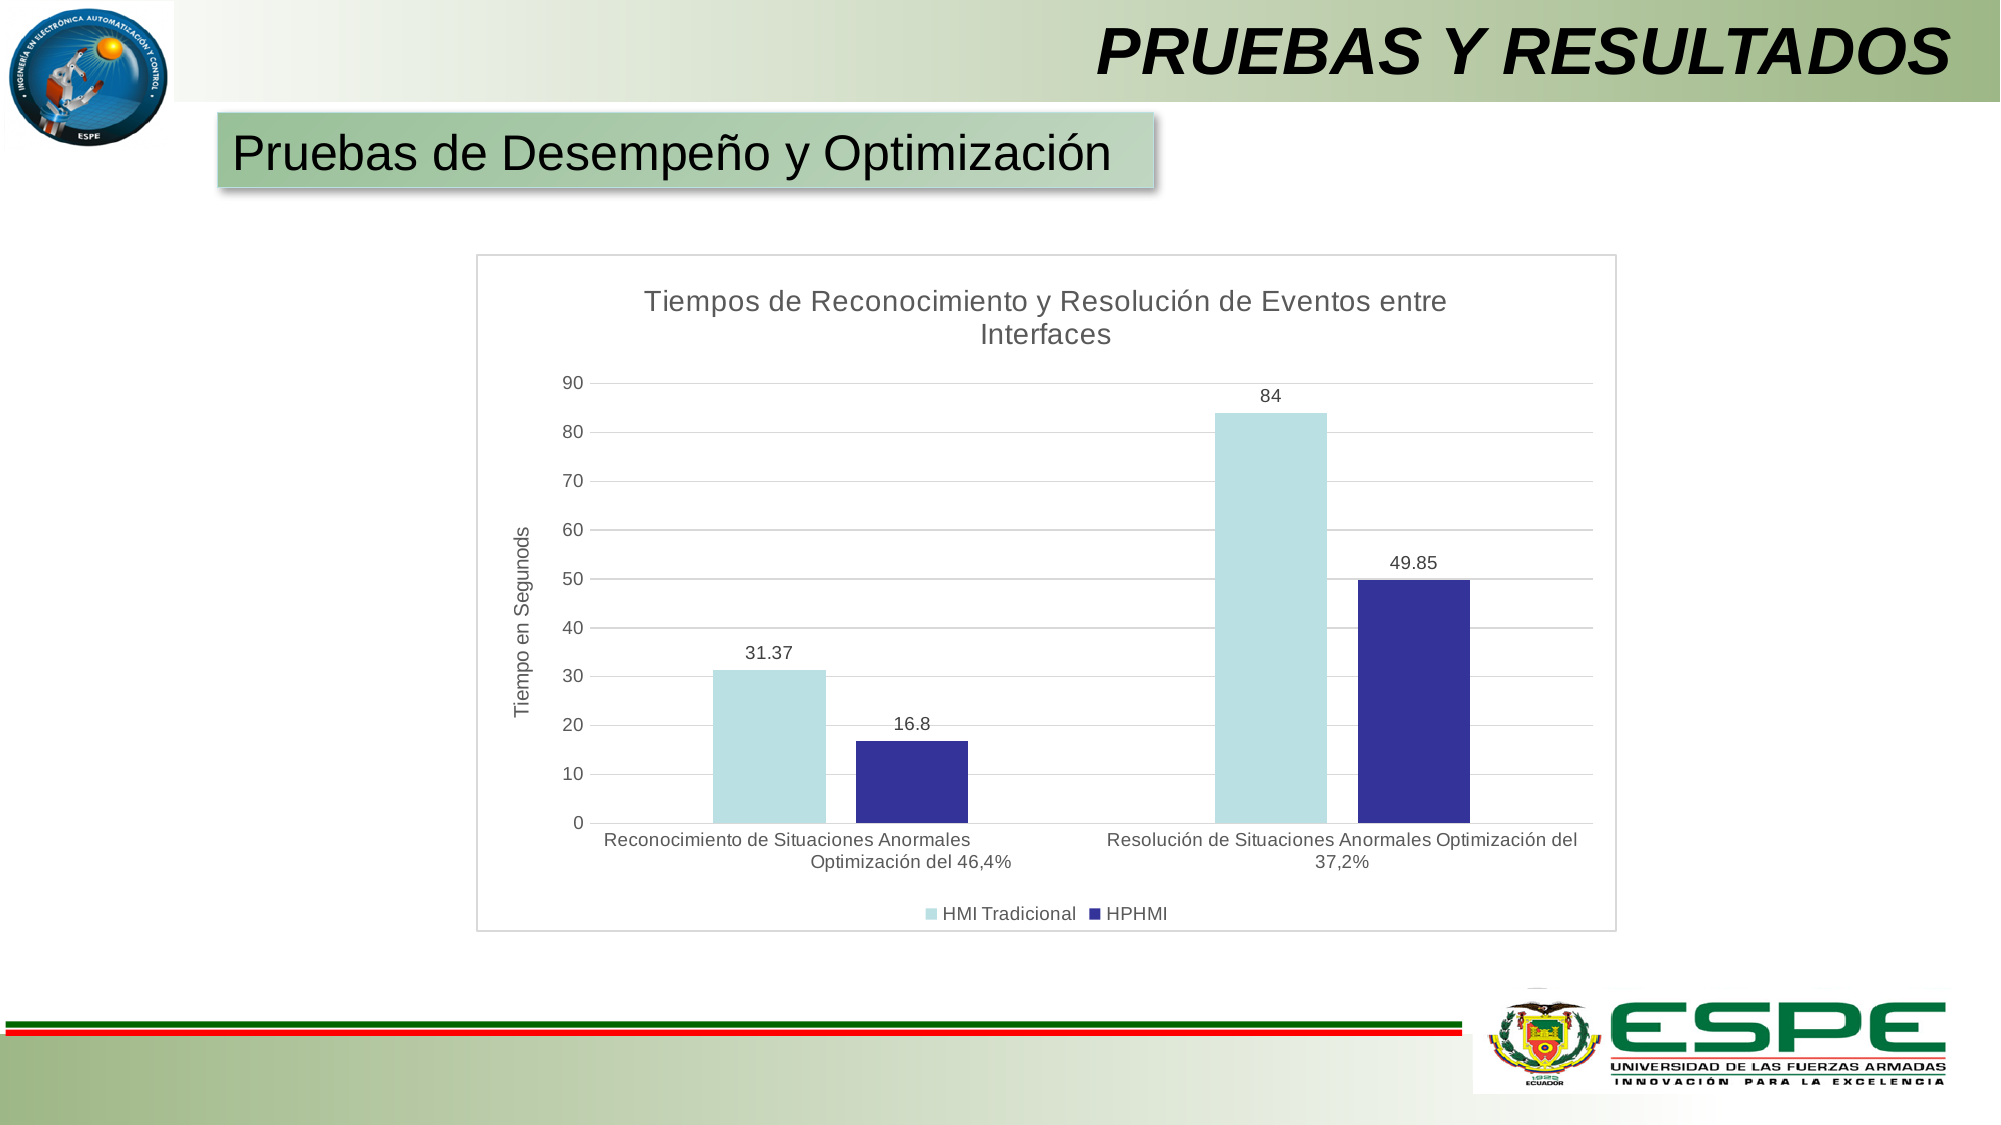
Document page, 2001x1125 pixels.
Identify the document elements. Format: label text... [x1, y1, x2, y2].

text_box Pruebas de Desempeño y Optimización [217, 112, 1154, 188]
picture [1, 1, 174, 152]
text_box PRUEBAS Y RESULTADOS [373, 0, 1968, 83]
chart [475, 253, 1618, 932]
picture [1472, 976, 1977, 1095]
